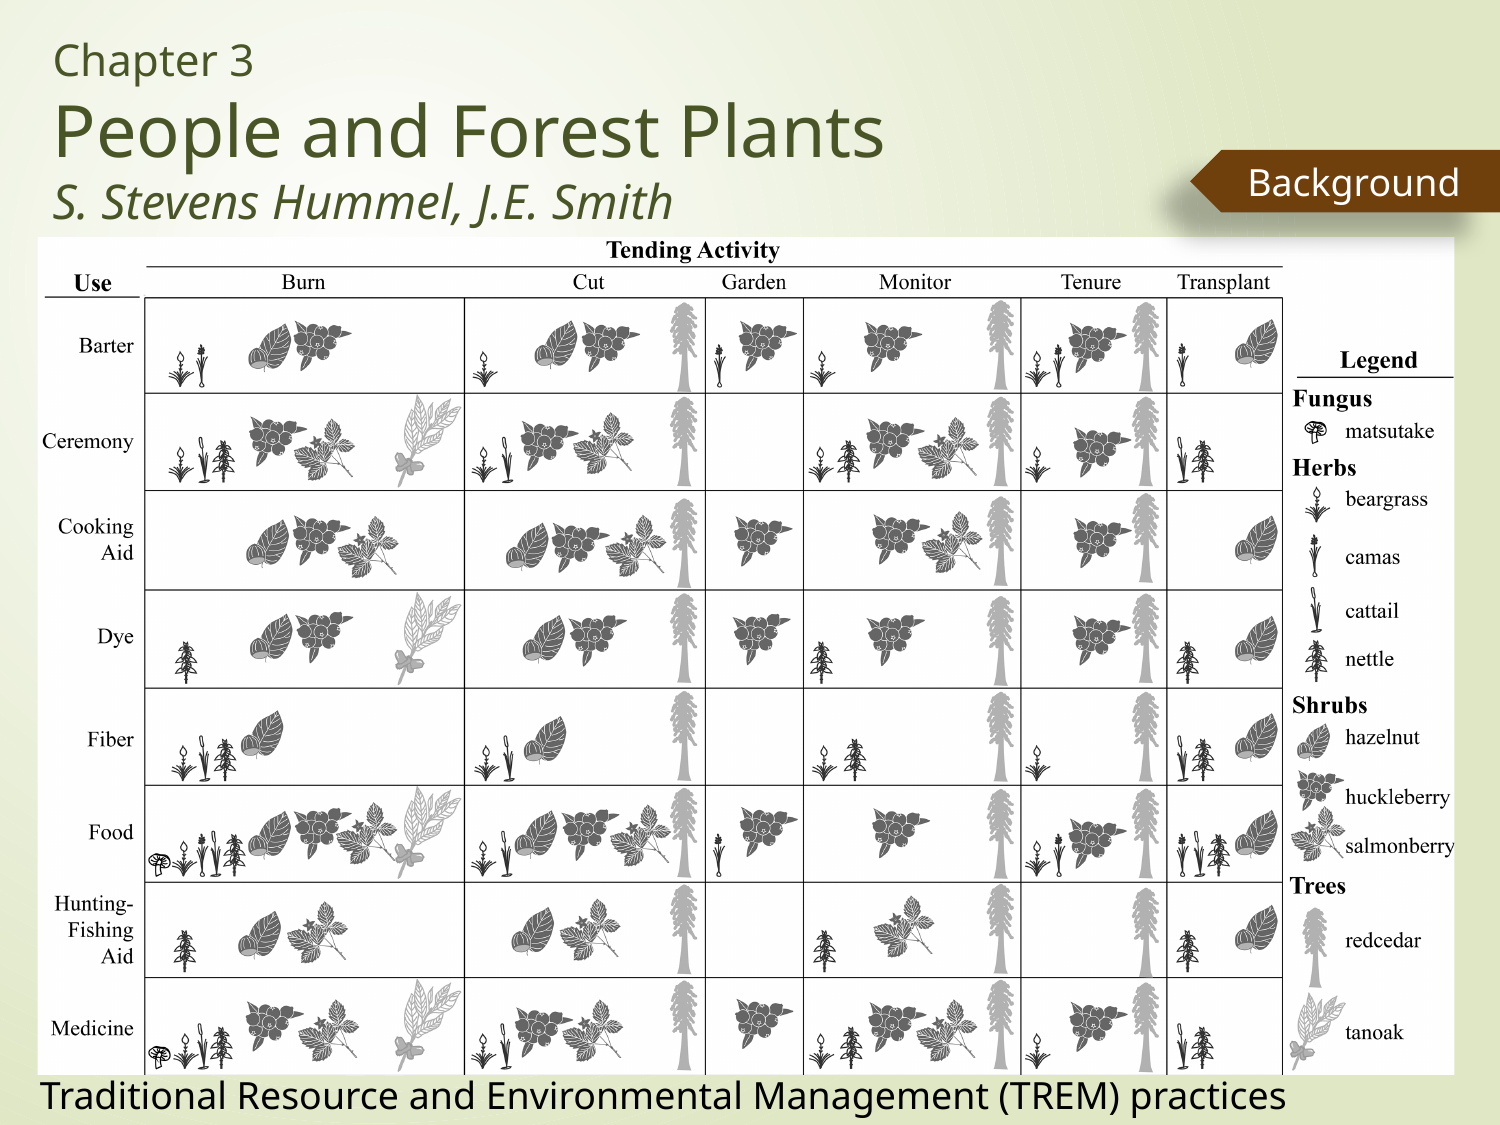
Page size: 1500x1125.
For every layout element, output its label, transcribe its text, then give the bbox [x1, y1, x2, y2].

picture [37, 237, 1455, 1076]
title Chapter 3 People and Forest Plants S. Stevens Hummel, J.E. Smith [37, 24, 1338, 237]
text_box Background [1189, 148, 1500, 214]
text_box Traditional Resource and Environmental Management (TREM) practices [24, 1064, 1425, 1125]
